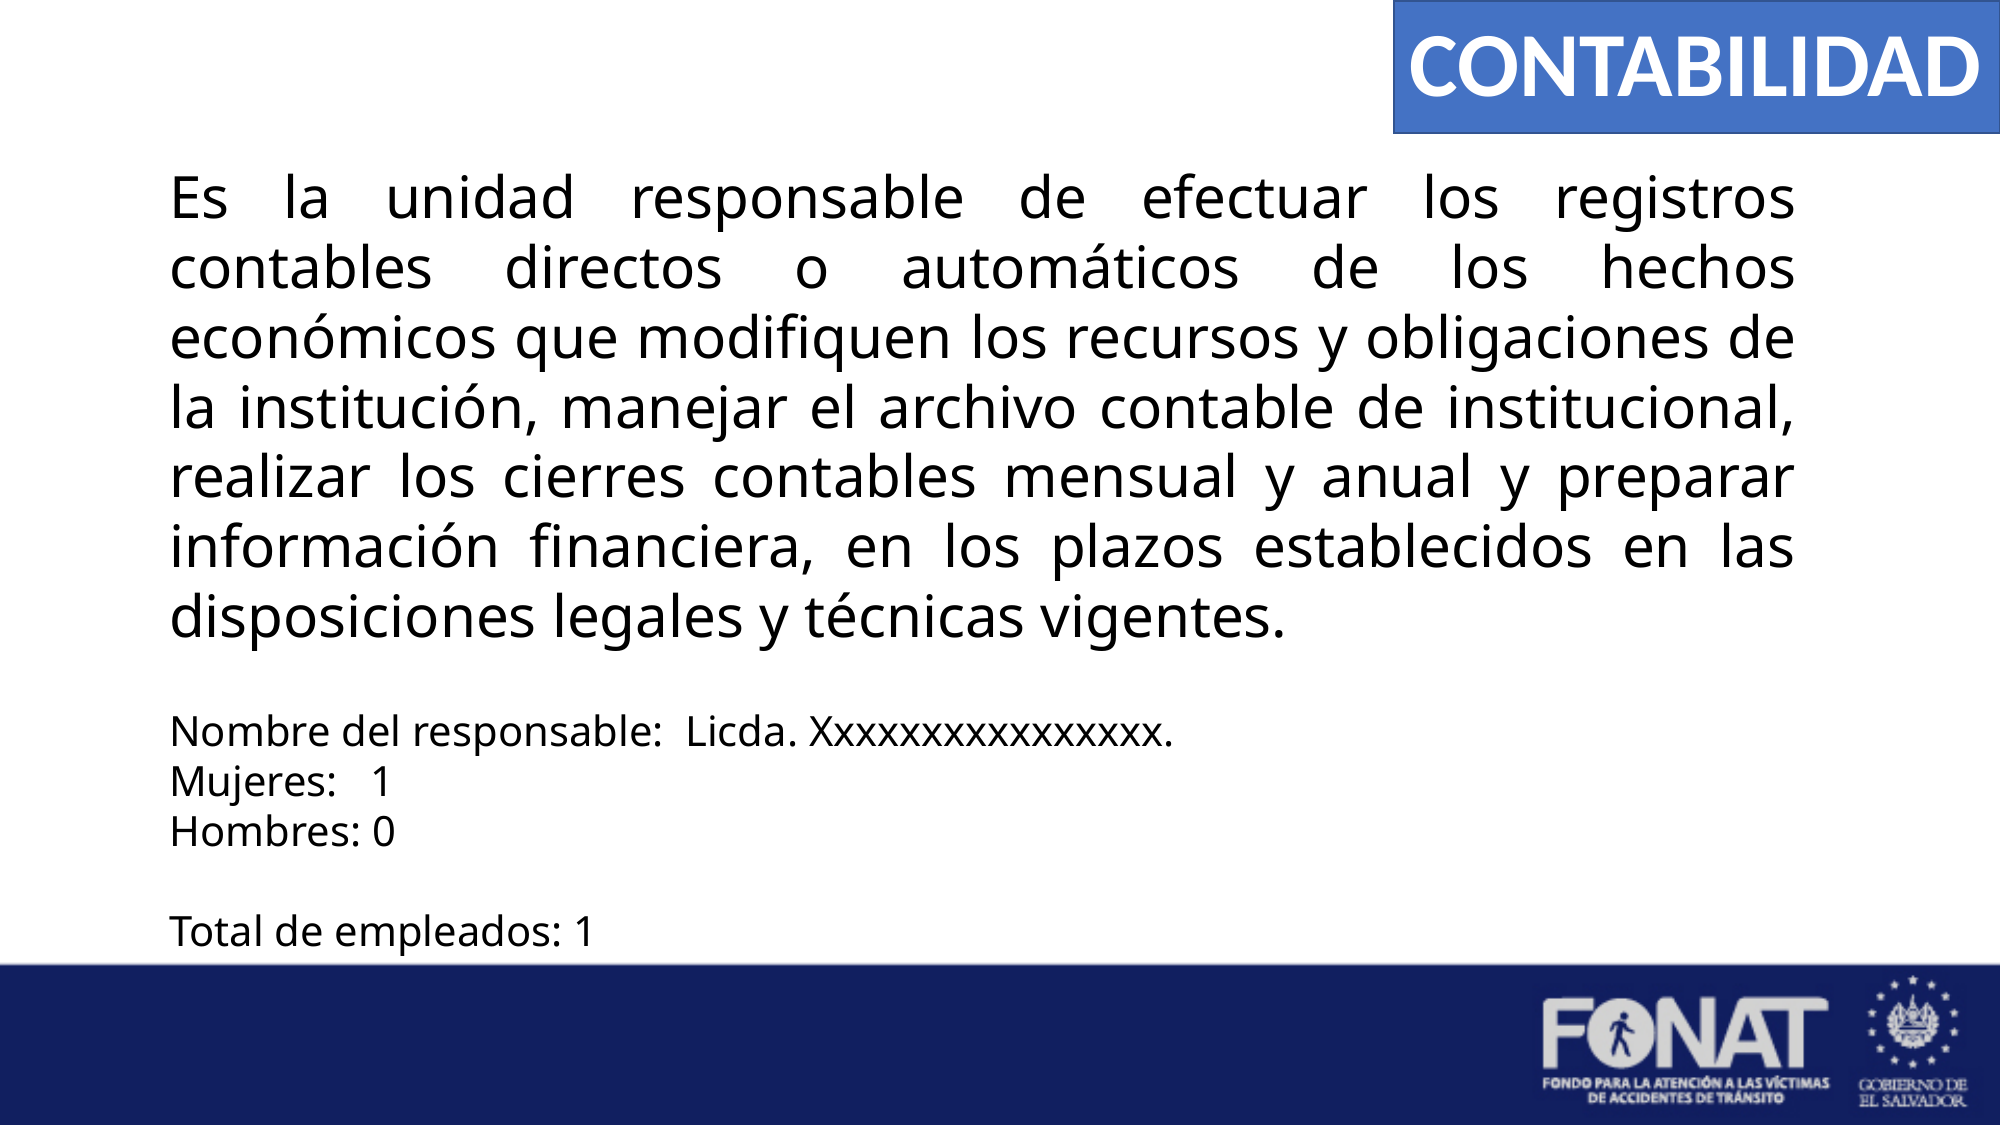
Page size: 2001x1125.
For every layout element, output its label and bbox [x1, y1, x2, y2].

list [0, 1, 2000, 1125]
